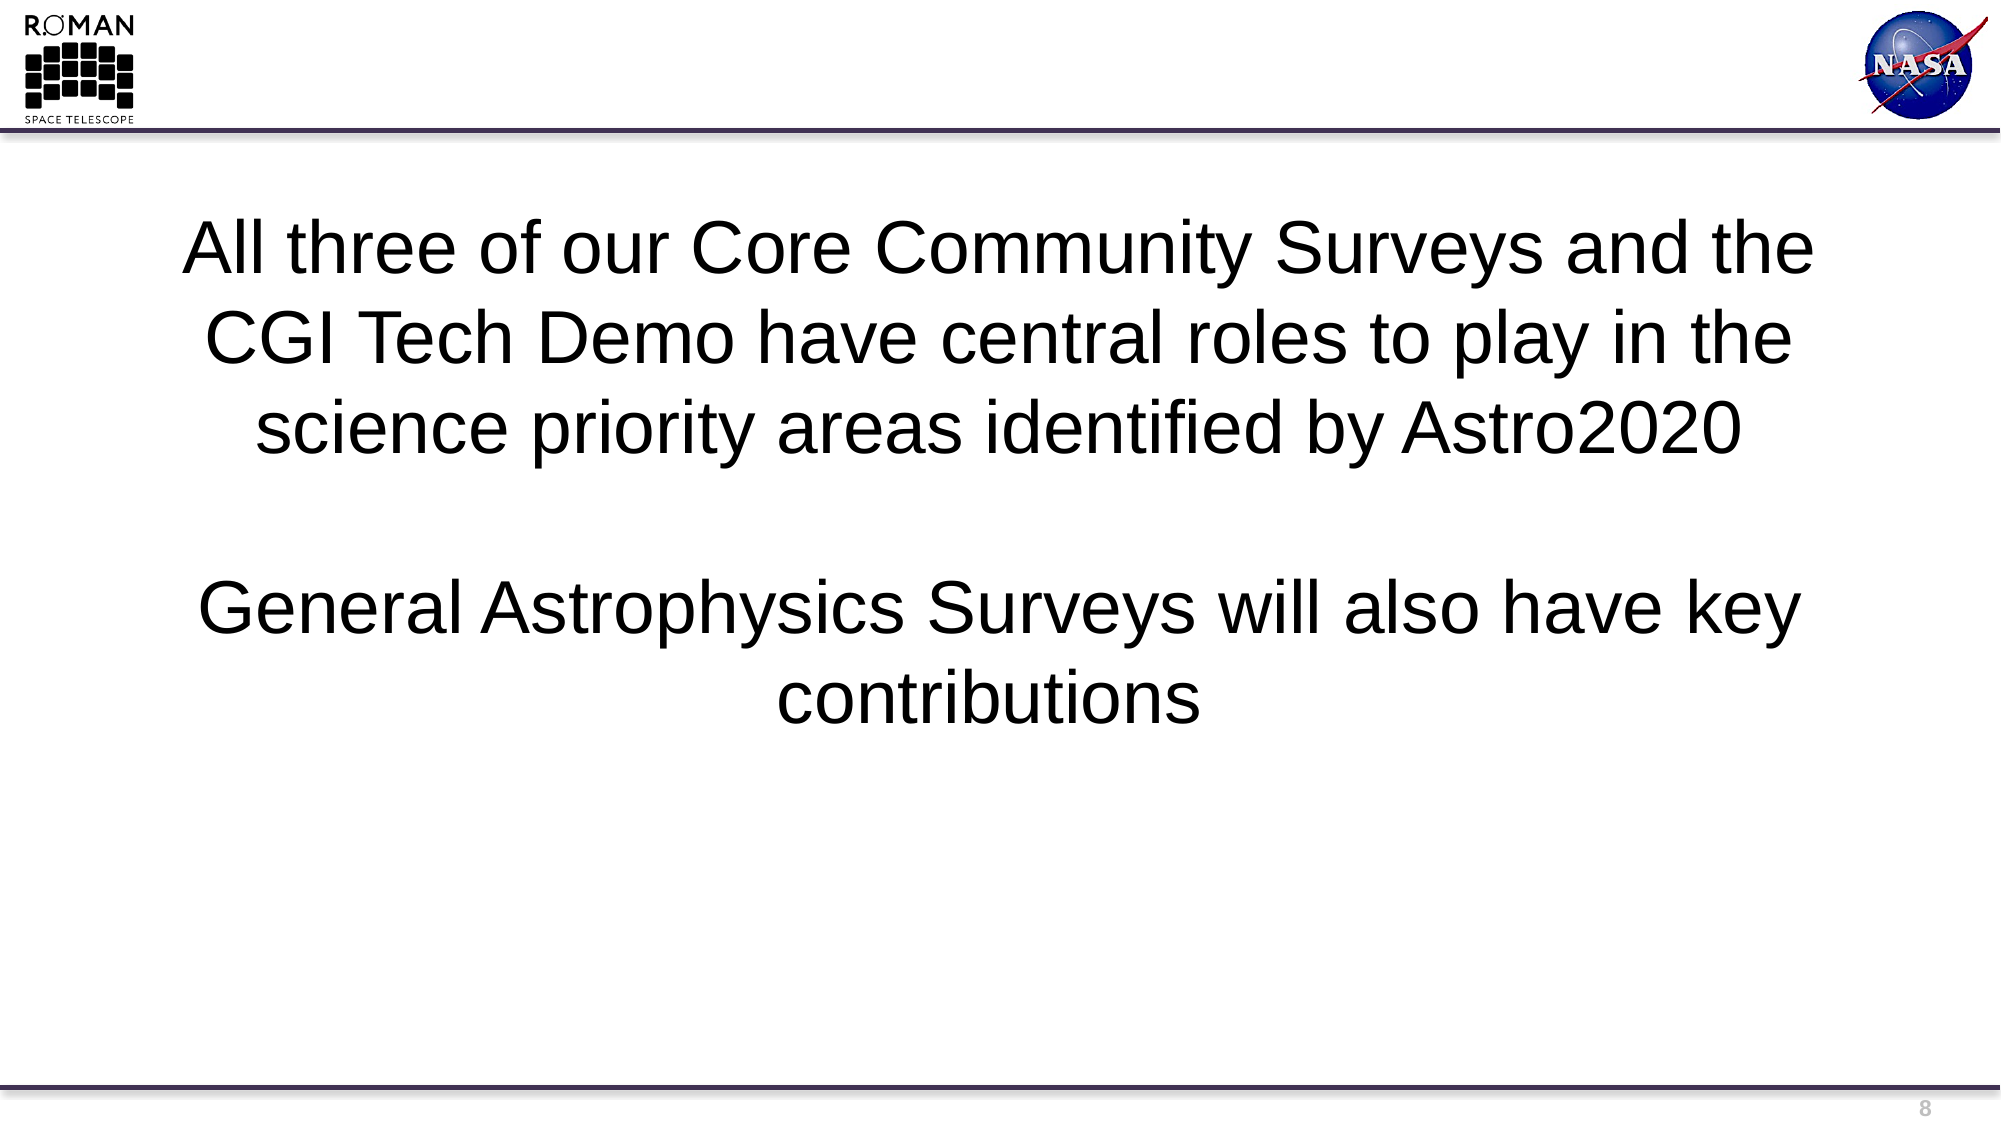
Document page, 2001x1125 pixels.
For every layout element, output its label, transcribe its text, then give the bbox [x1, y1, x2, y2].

picture [11, 1, 147, 128]
picture [11, 133, 147, 137]
title All three of our Core Community Surveys and the CGI Tech Demo have central roles to play in the science priority areas identified by Astro2020 General Astrophysics Surveys will also have key contributions [149, 174, 1851, 763]
picture [1850, 4, 1988, 125]
